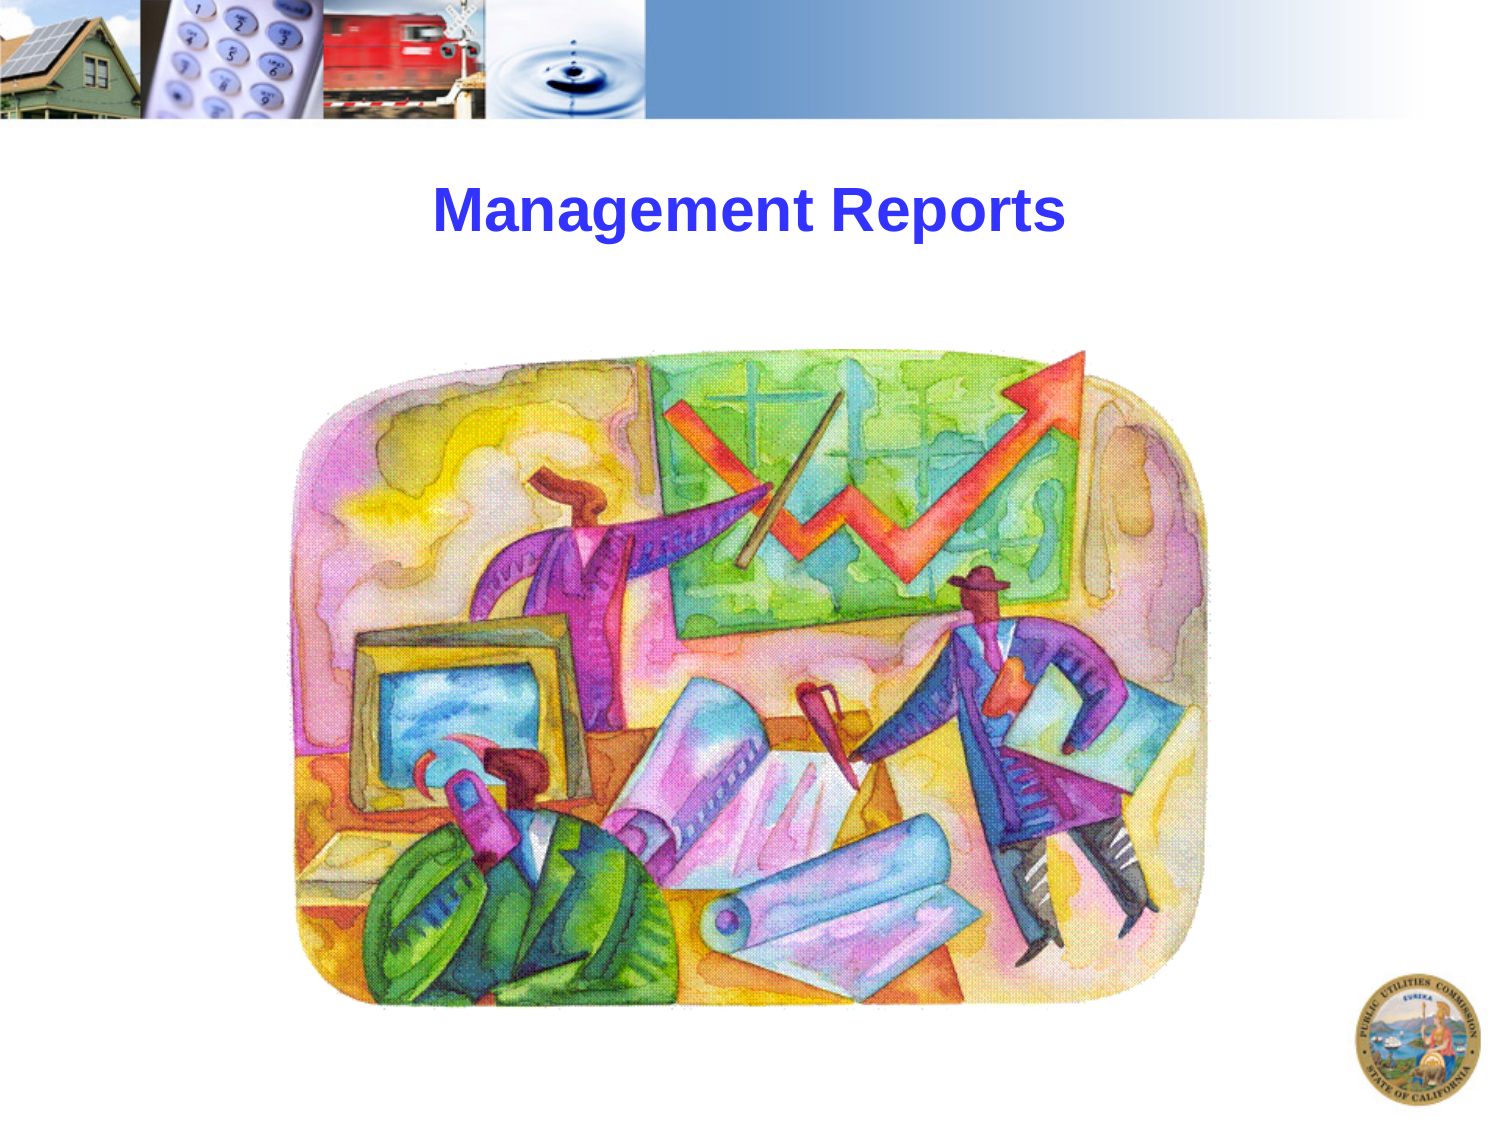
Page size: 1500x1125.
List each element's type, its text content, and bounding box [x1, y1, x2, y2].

title Management Reports [0, 137, 1500, 275]
picture [0, 0, 1500, 137]
picture [0, 275, 1500, 1125]
